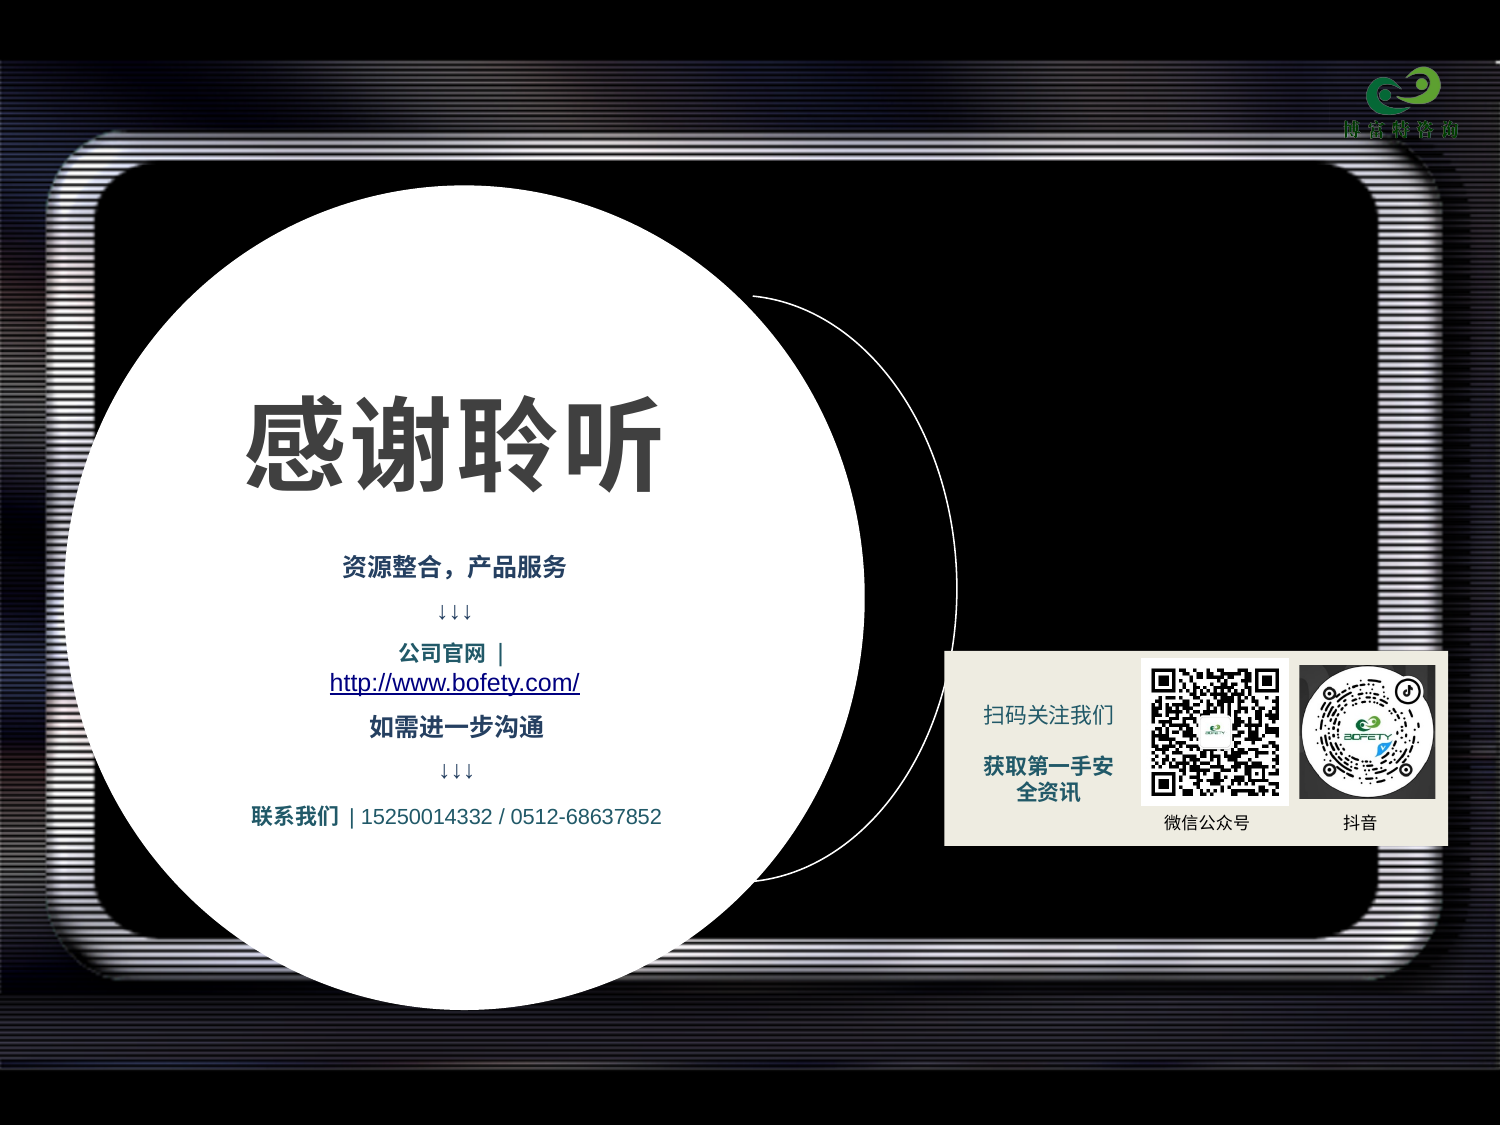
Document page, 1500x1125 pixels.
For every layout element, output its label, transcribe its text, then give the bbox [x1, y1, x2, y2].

text_box 扫码关注我们 获取第一手安全资讯 [959, 694, 1136, 801]
text_box 如需进一步沟通 ↓↓↓ 联系我们 | 15250014332 / 0512-68637852 [209, 704, 705, 837]
picture [0, 0, 1500, 1125]
text_box 抖音 [1302, 807, 1418, 841]
text_box 资源整合，产品服务 ↓↓↓ 公司官网 | http://www.bofety.com/ [261, 544, 649, 674]
text_box 微信公众号 [1141, 813, 1273, 841]
text_box [942, 649, 1450, 848]
title 感谢聆听 [129, 358, 780, 504]
